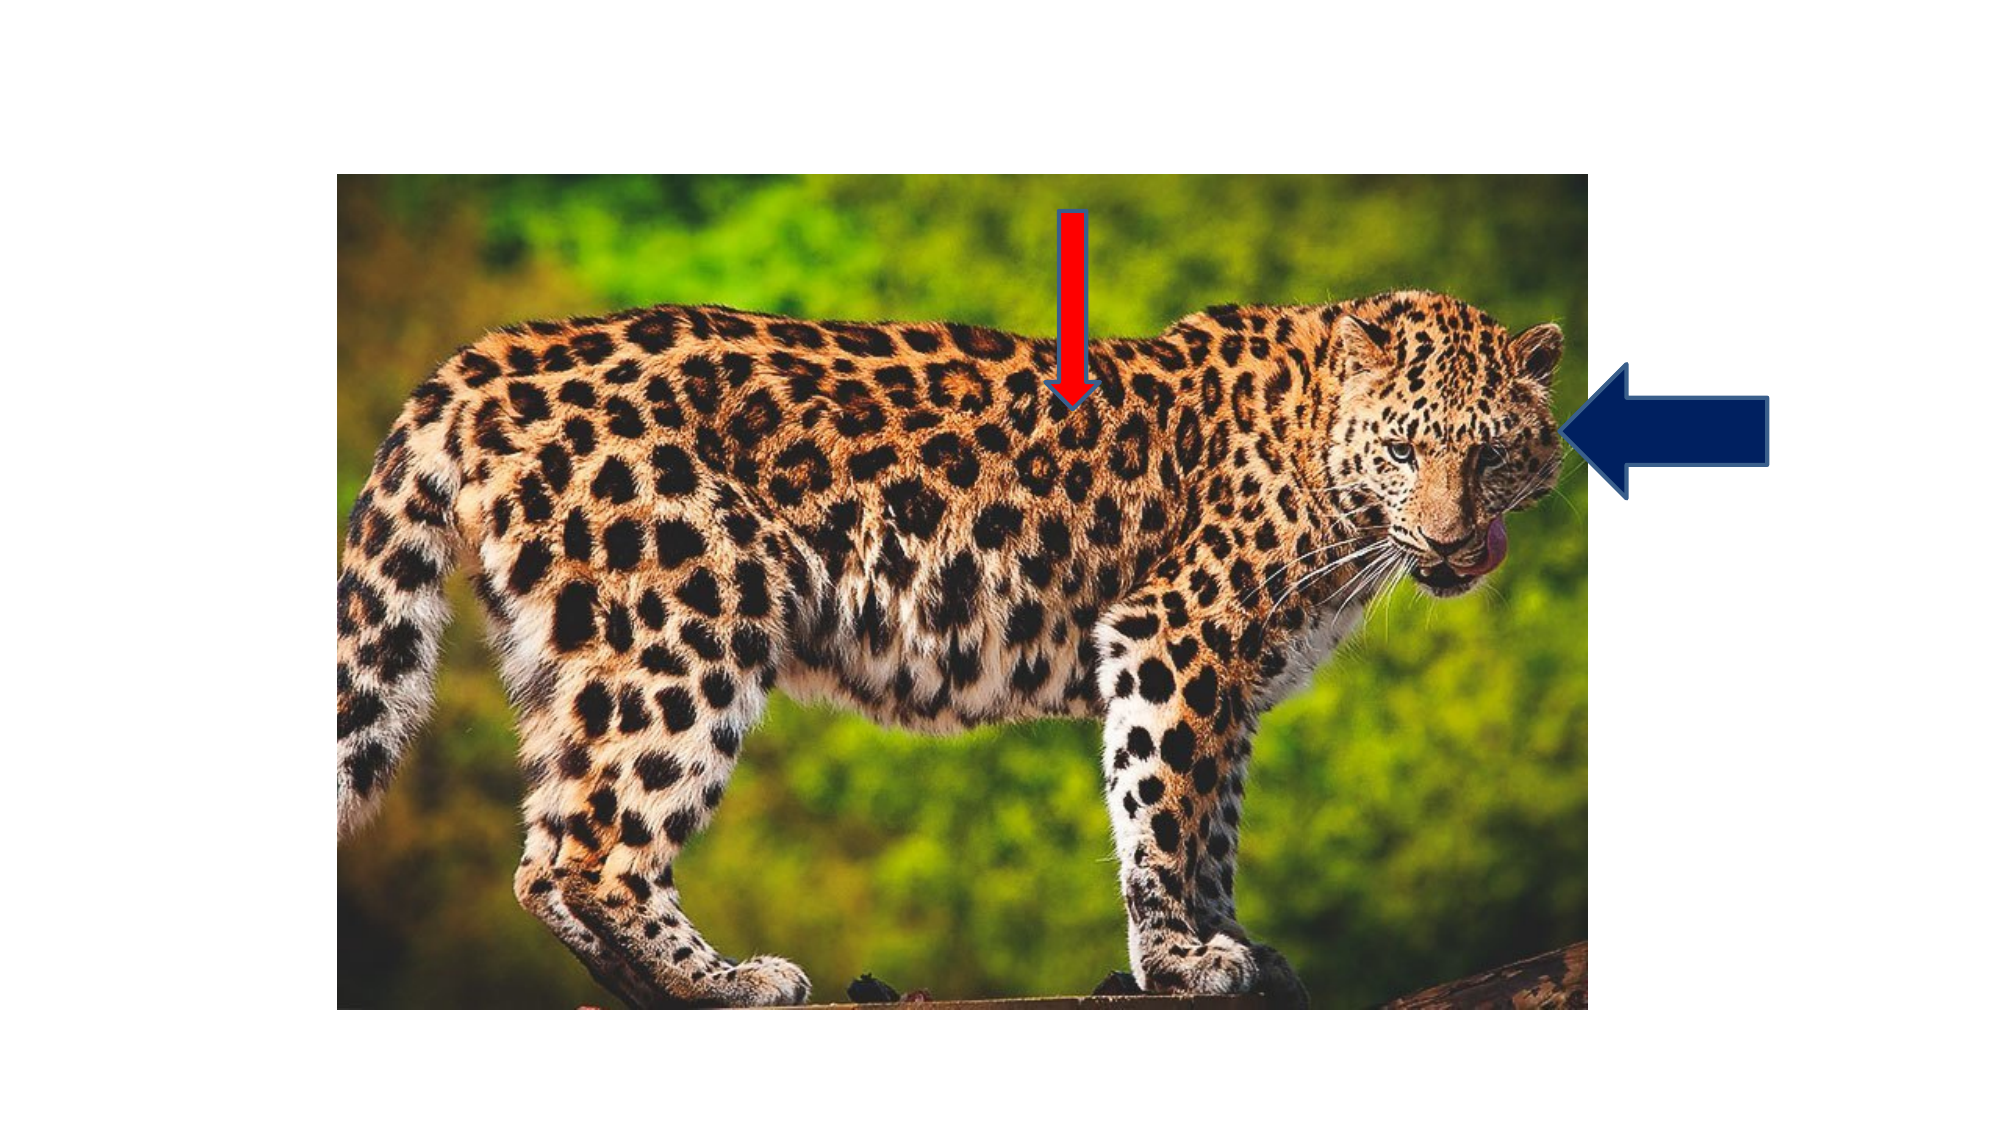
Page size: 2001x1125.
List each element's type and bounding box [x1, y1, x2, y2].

picture [337, 174, 1588, 1010]
text_box [1591, 362, 1770, 501]
